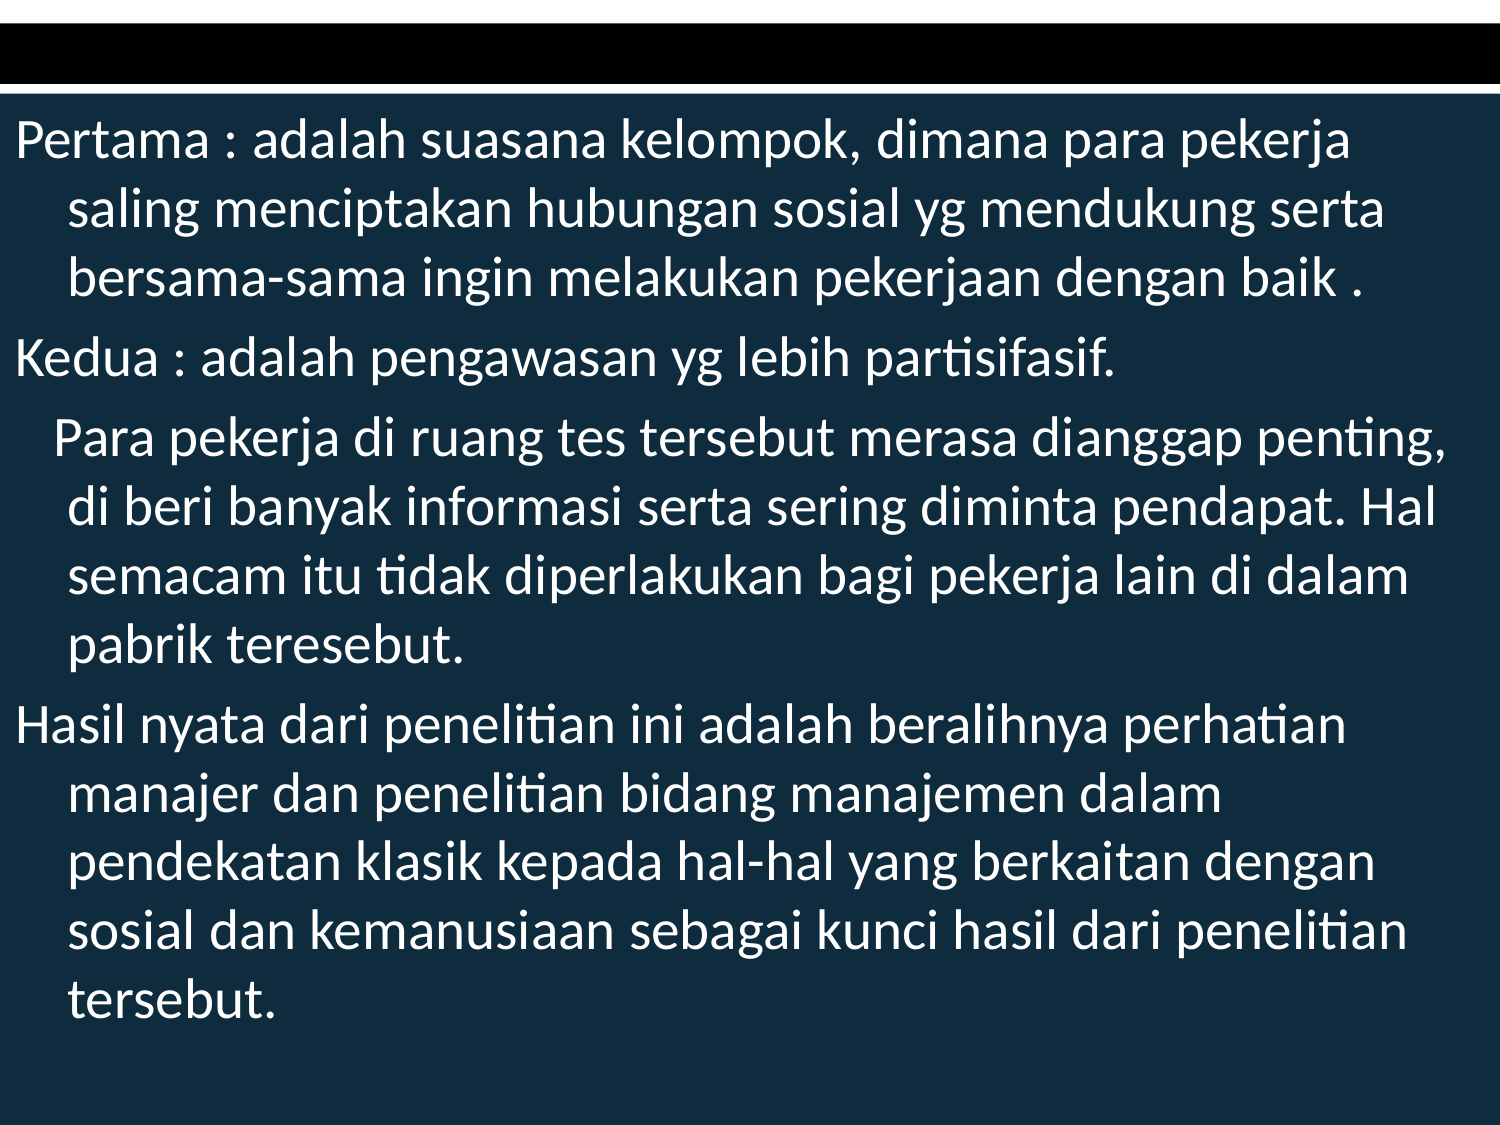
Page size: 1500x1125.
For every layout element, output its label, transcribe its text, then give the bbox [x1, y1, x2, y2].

list Pertama : adalah suasana kelompok, dimana para pekerja saling menciptakan hubungan sosial yg mendukung serta bersama-sama ingin melakukan pekerjaan dengan baik . Kedua : adalah pengawasan yg lebih partisifasif. Para pekerja di ruang tes tersebut merasa dianggap penting, di beri banyak informasi serta sering diminta pendapat. Hal semacam itu tidak diperlakukan bagi pekerja lain di dalam pabrik teresebut. Hasil nyata dari penelitian ini adalah beralihnya perhatian manajer dan penelitian bidang manajemen dalam pendekatan klasik kepada hal-hal yang berkaitan dengan sosial dan kemanusiaan sebagai kunci hasil dari penelitian tersebut. [0, 93, 1500, 1125]
title Lanjutan : [0, 23, 1500, 84]
